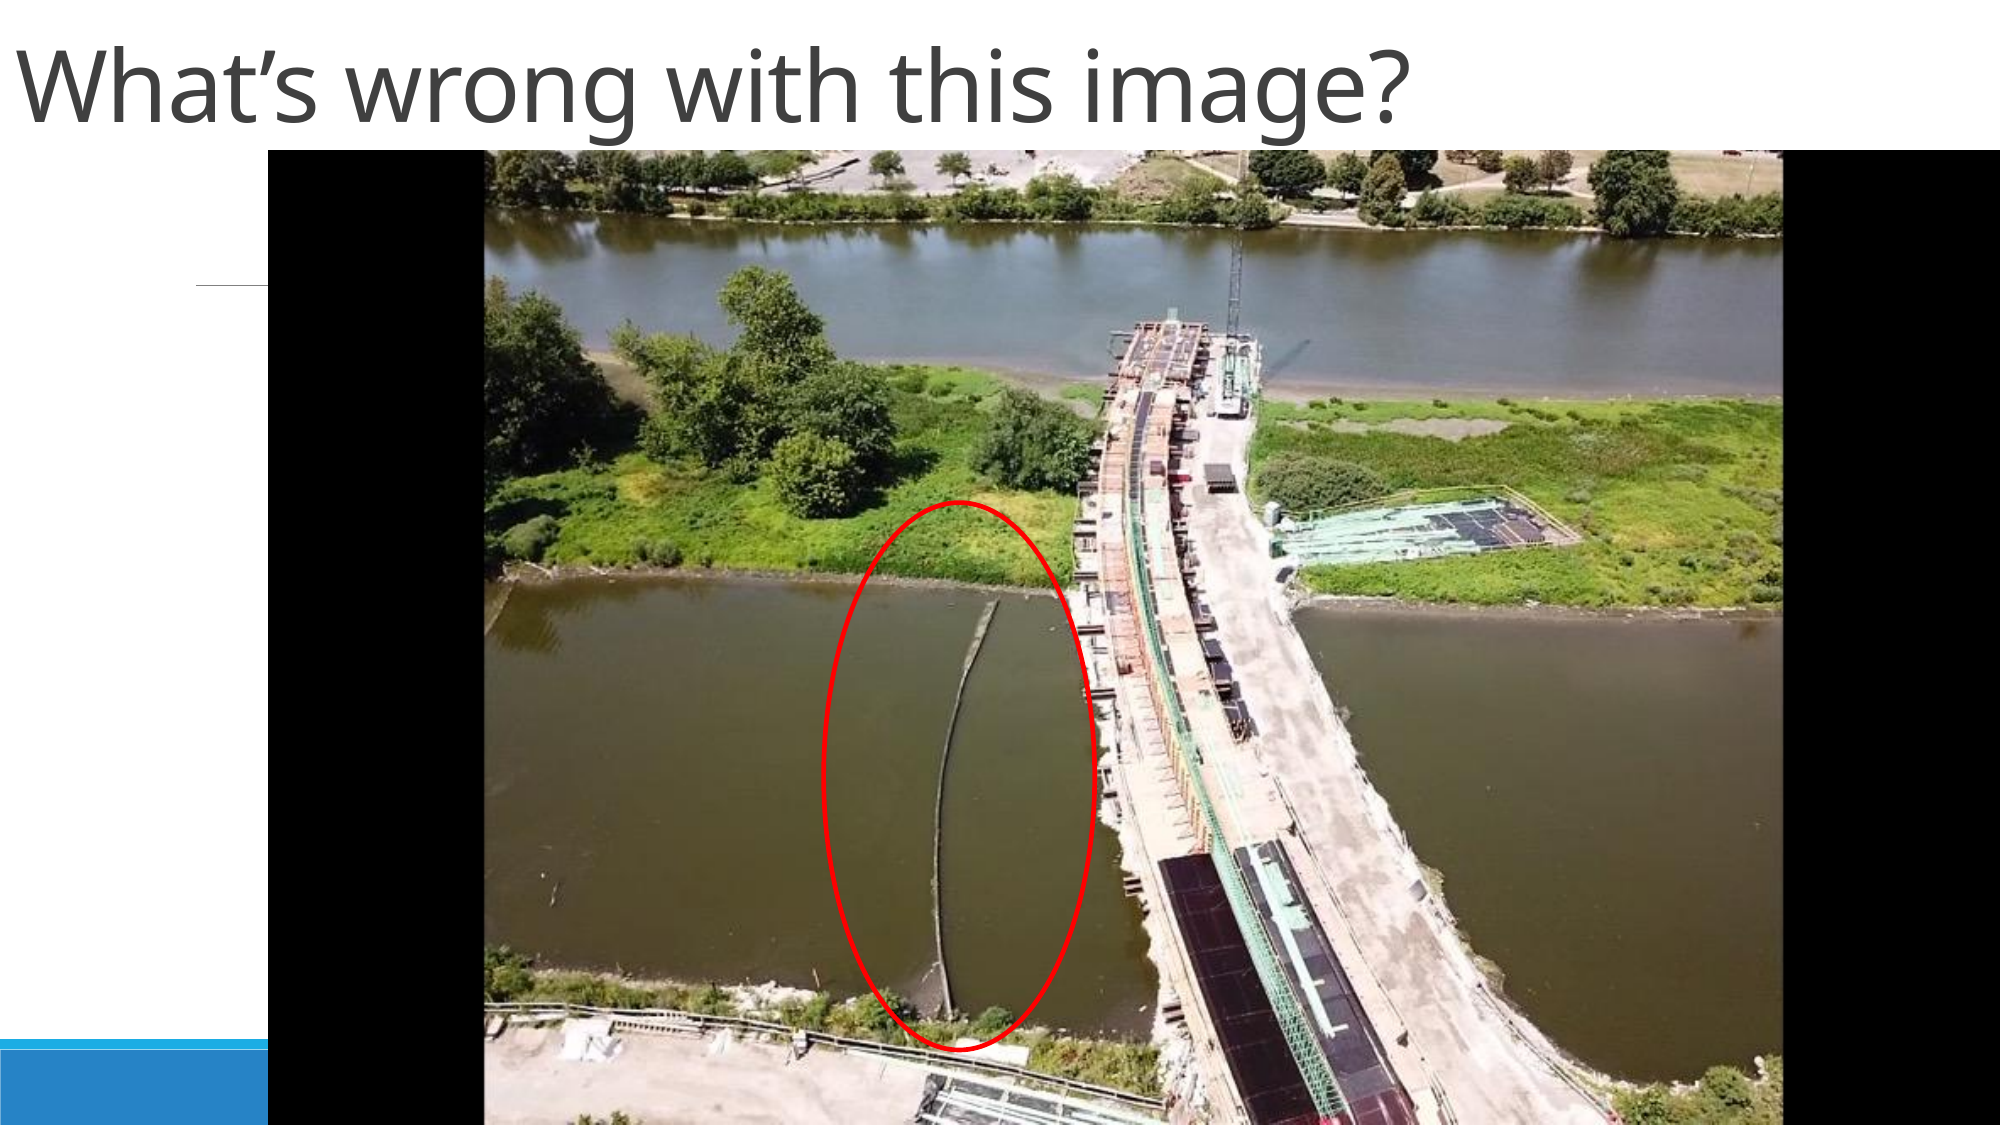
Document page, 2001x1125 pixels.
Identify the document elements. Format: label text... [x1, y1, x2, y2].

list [267, 150, 2000, 1125]
title What’s wrong with this image? [0, 0, 1650, 151]
